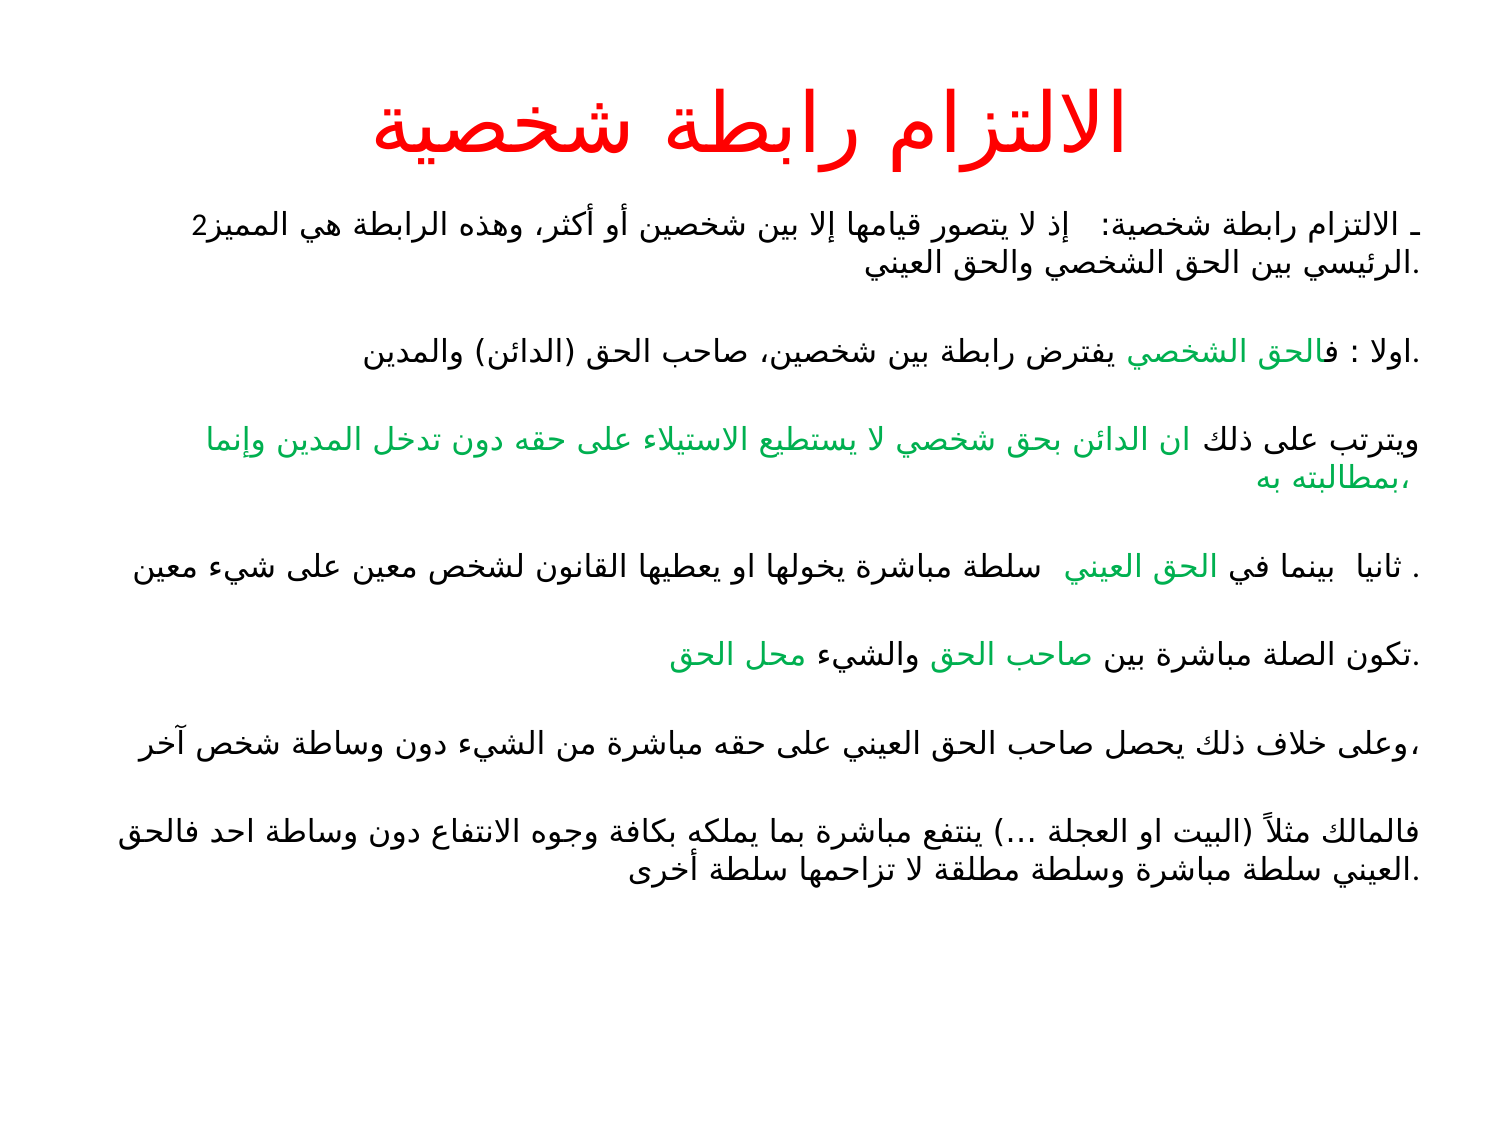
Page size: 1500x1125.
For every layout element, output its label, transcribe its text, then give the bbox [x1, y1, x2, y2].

title الالتزام رابطة شخصية [112, 19, 1388, 196]
subtitle 2ـ الالتزام رابطة شخصية: إذ لا يتصور قيامها إلا بين شخصين أو أكثر، وهذه الرابطة هي المميز الرئيسي بين الحق الشخصي والحق العيني. اولا : فالحق الشخصي يفترض رابطة بين شخصين، صاحب الحق (الدائن) والمدين. ويترتب على ذلك ان الدائن بحق شخصي لا يستطيع الاستيلاء على حقه دون تدخل المدين وإنما بمطالبته به، ثانيا بينما في الحق العيني سلطة مباشرة يخولها او يعطيها القانون لشخص معين على شيء معين . تكون الصلة مباشرة بين صاحب الحق والشيء محل الحق. وعلى خلاف ذلك يحصل صاحب الحق العيني على حقه مباشرة من الشيء دون وساطة شخص آخر، فالمالك مثلاً (البيت او العجلة …) ينتفع مباشرة بما يملكه بكافة وجوه الانتفاع دون وساطة احد فالحق العيني سلطة مباشرة وسلطة مطلقة لا تزاحمها سلطة أخرى. [88, 196, 1436, 925]
